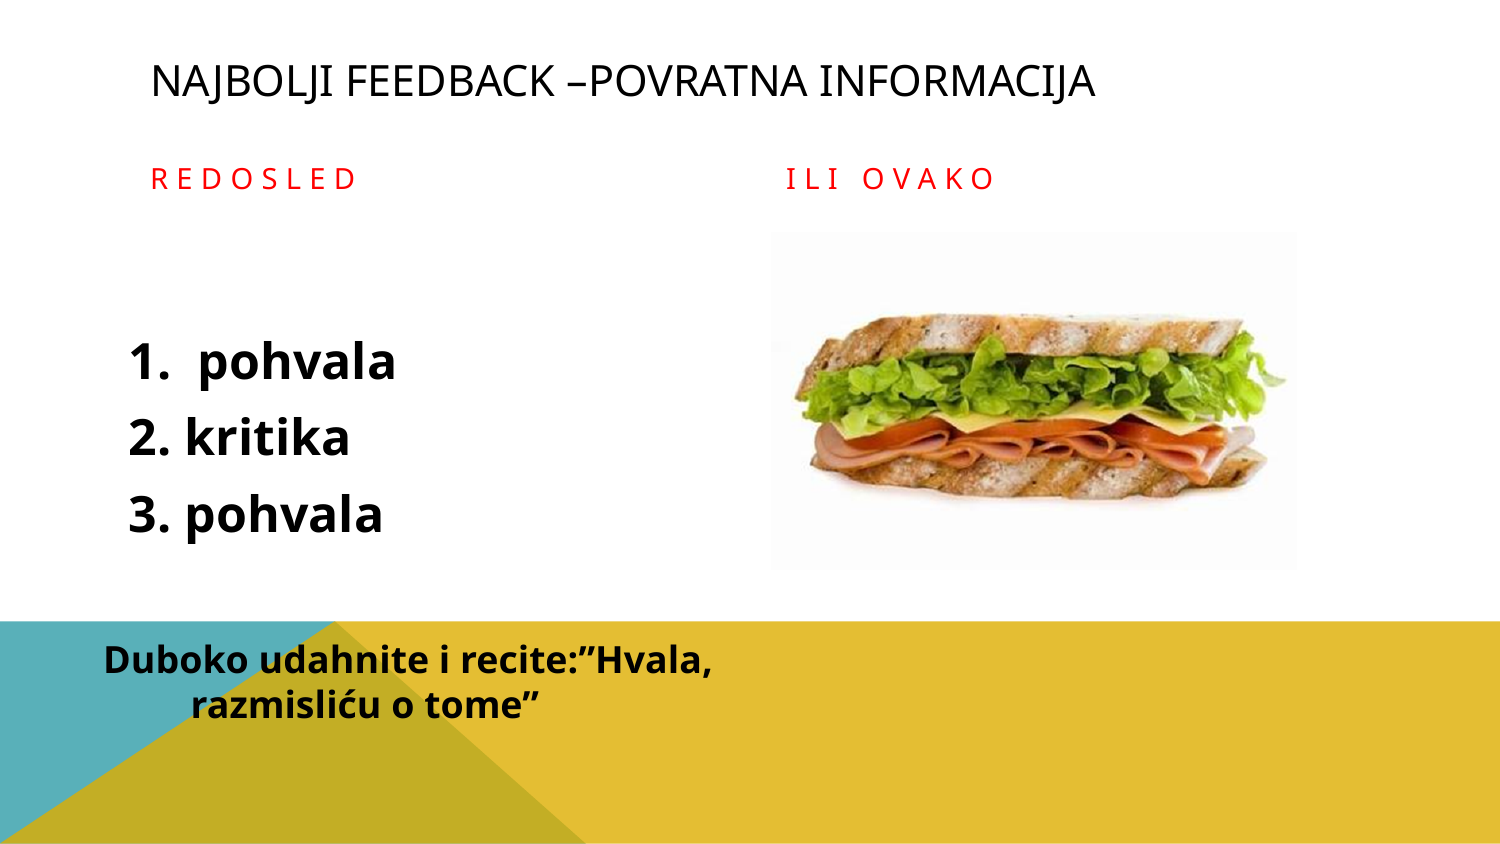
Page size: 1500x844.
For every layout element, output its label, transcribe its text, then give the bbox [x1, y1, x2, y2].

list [770, 231, 1297, 570]
list Ili ovako [771, 135, 1296, 203]
title NAJBOLJI FEEDBACK –POVRATNA INFORMACIJA [135, 45, 1369, 113]
list 1. pohvala 2. kritika 3. pohvala Duboko udahnite i recite:”Hvala, razmisliću o tome” [88, 321, 751, 773]
list redosled [135, 135, 660, 203]
